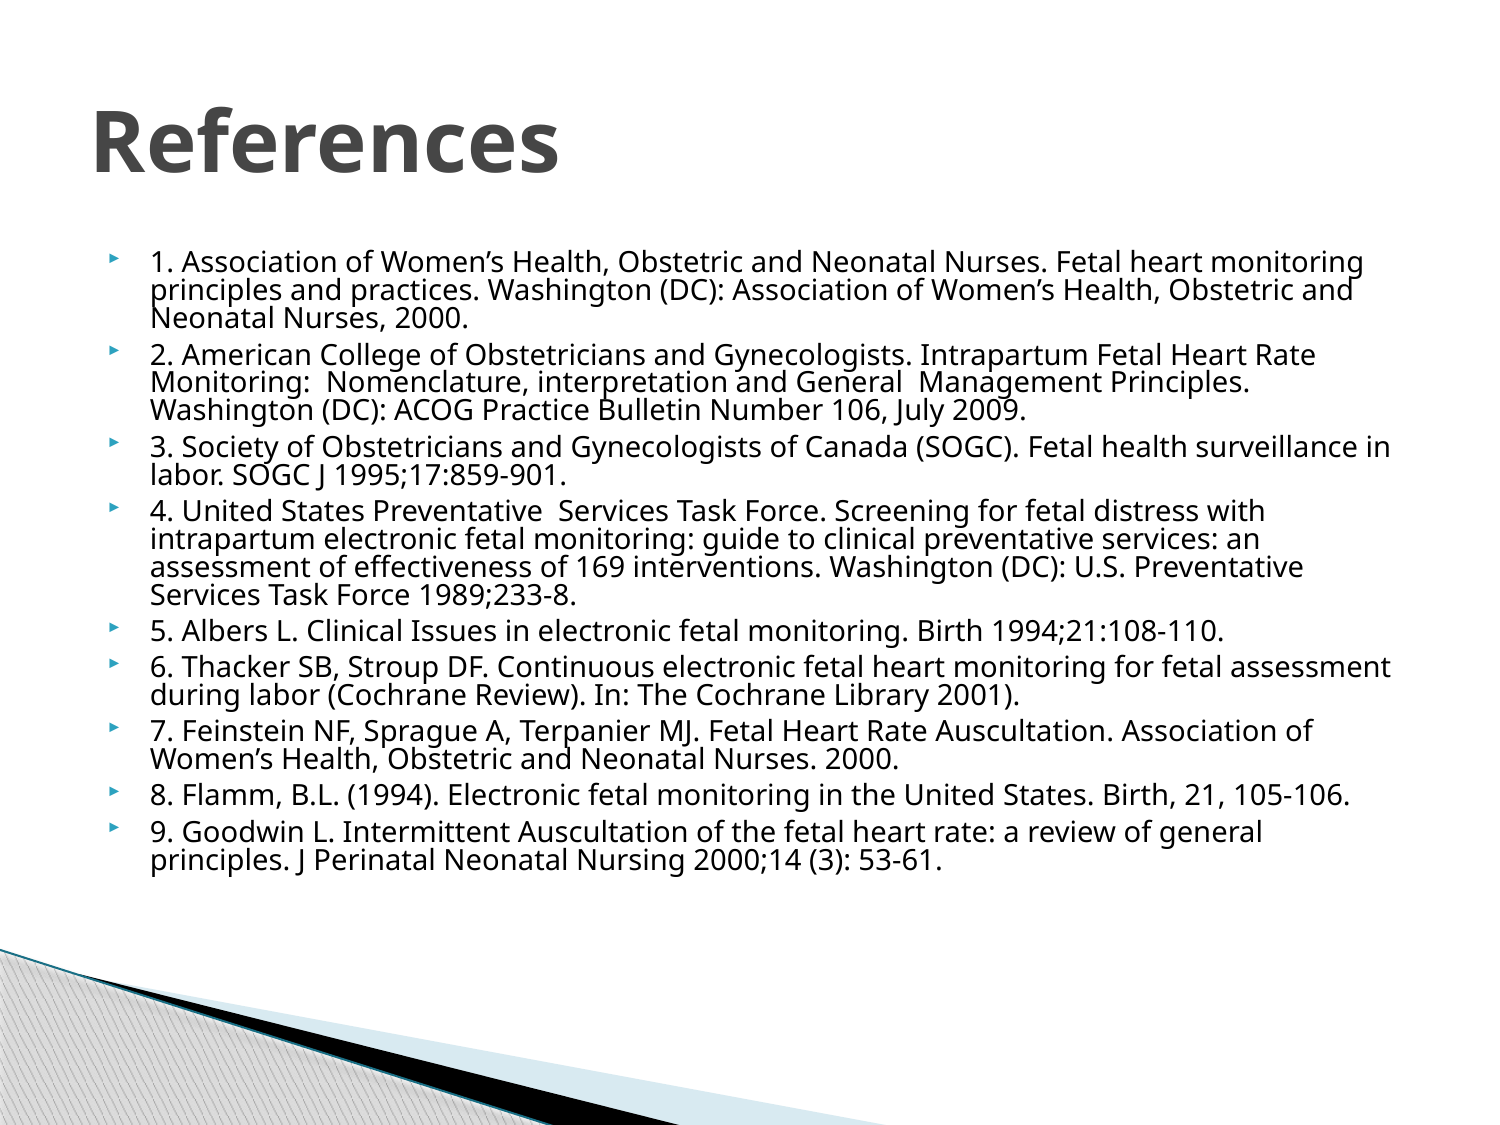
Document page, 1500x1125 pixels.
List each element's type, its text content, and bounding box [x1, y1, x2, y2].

title References [75, 45, 1425, 233]
list 1. Association of Women’s Health, Obstetric and Neonatal Nurses. Fetal heart monitoring principles and practices. Washington (DC): Association of Women’s Health, Obstetric and Neonatal Nurses, 2000. 2. American College of Obstetricians and Gynecologists. Intrapartum Fetal Heart Rate Monitoring: Nomenclature, interpretation and General Management Principles. Washington (DC): ACOG Practice Bulletin Number 106, July 2009. 3. Society of Obstetricians and Gynecologists of Canada (SOGC). Fetal health surveillance in labor. SOGC J 1995;17:859-901. 4. United States Preventative Services Task Force. Screening for fetal distress with intrapartum electronic fetal monitoring: guide to clinical preventative services: an assessment of effectiveness of 169 interventions. Washington (DC): U.S. Preventative Services Task Force 1989;233-8. 5. Albers L. Clinical Issues in electronic fetal monitoring. Birth 1994;21:108-110. 6. Thacker SB, Stroup DF. Continuous electronic fetal heart monitoring for fetal assessment during labor (Cochrane Review). In: The Cochrane Library 2001). 7. Feinstein NF, Sprague A, Terpanier MJ. Fetal Heart Rate Auscultation. Association of Women’s Health, Obstetric and Neonatal Nurses. 2000. 8. Flamm, B.L. (1994). Electronic fetal monitoring in the United States. Birth, 21, 105-106. 9. Goodwin L. Intermittent Auscultation of the fetal heart rate: a review of general principles. J Perinatal Neonatal Nursing 2000;14 (3): 53-61. [74, 242, 1426, 986]
